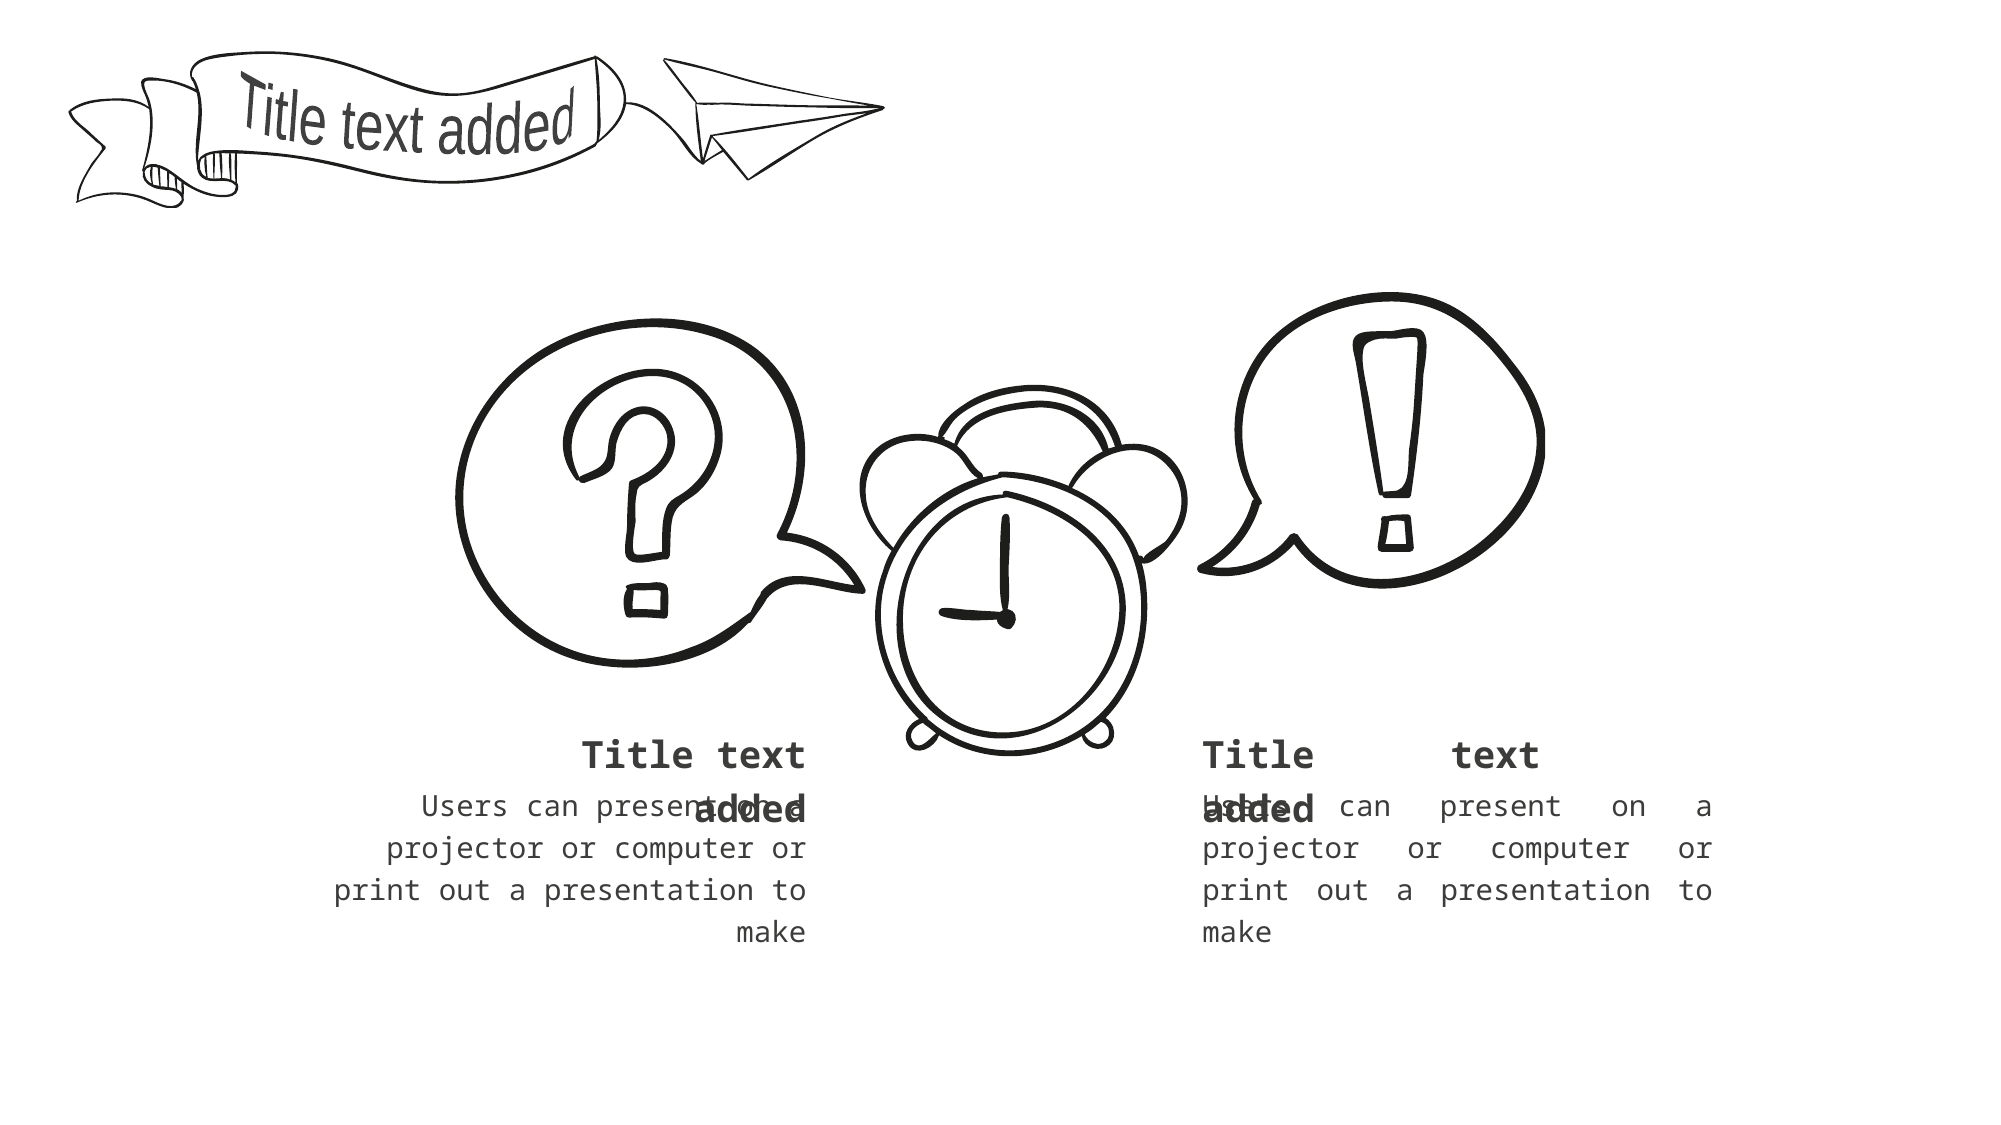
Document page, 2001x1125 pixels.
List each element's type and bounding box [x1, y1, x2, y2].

text_box [1187, 714, 1728, 873]
picture [454, 292, 1546, 758]
text_box [280, 714, 822, 873]
text_box [67, 50, 886, 208]
